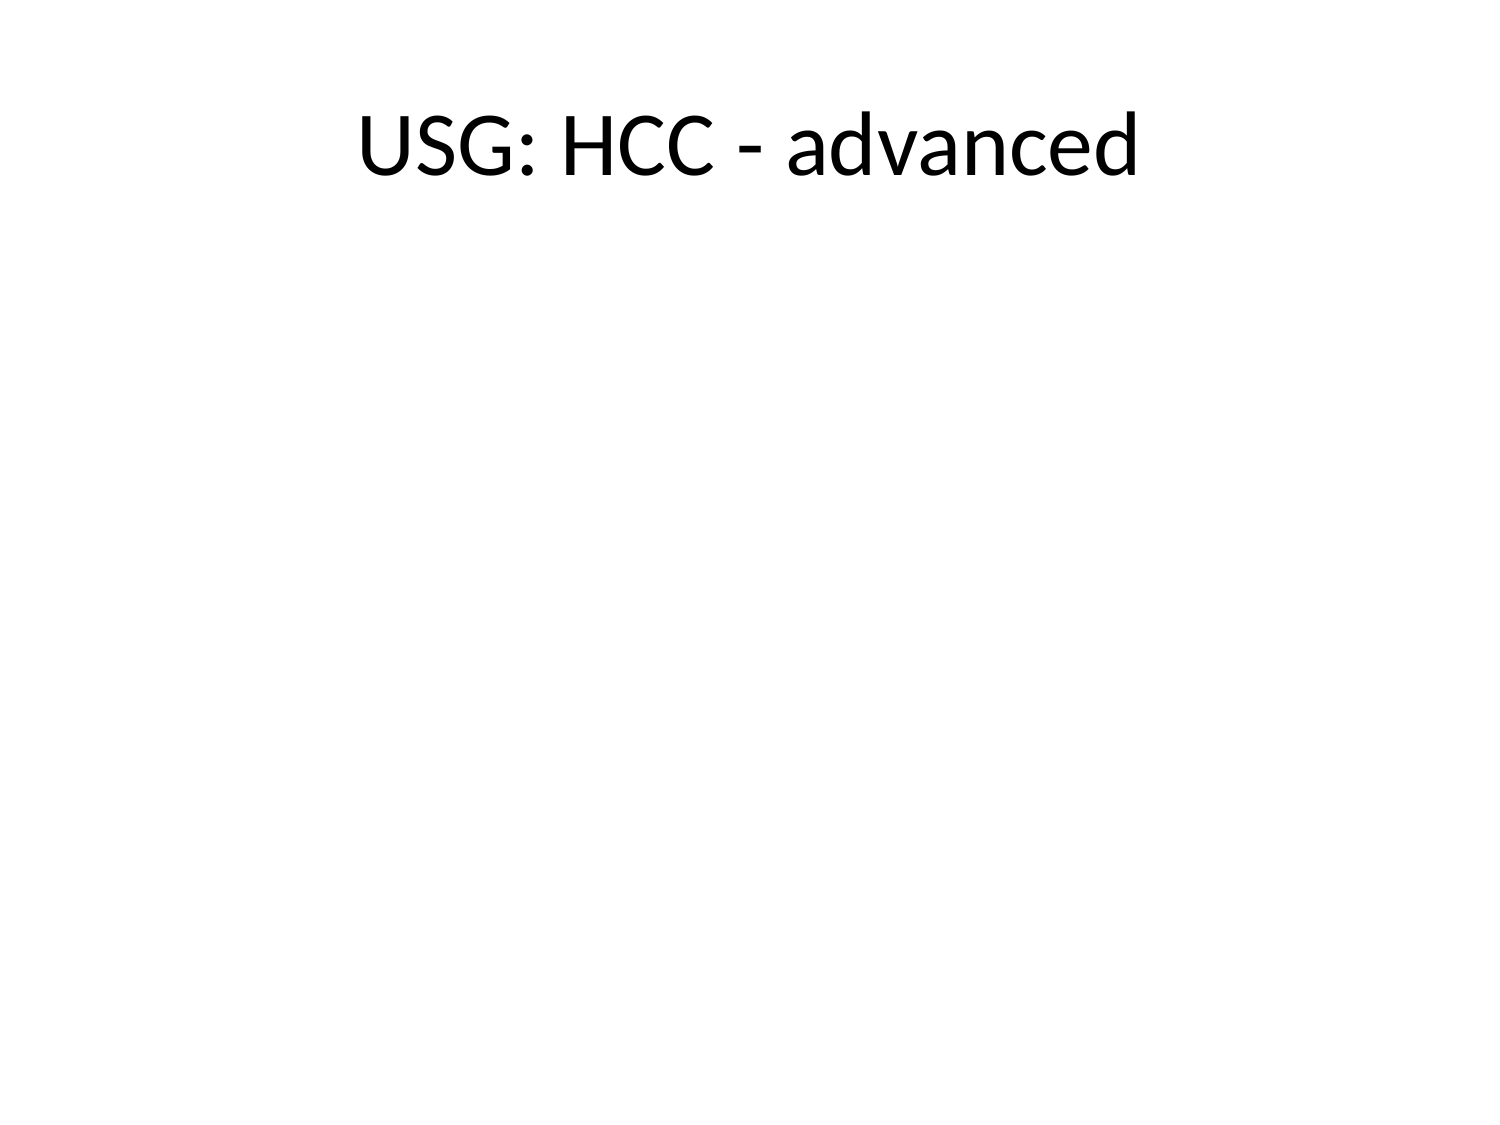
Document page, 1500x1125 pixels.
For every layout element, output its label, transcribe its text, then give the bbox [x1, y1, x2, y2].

title USG: HCC - advanced [75, 45, 1425, 233]
